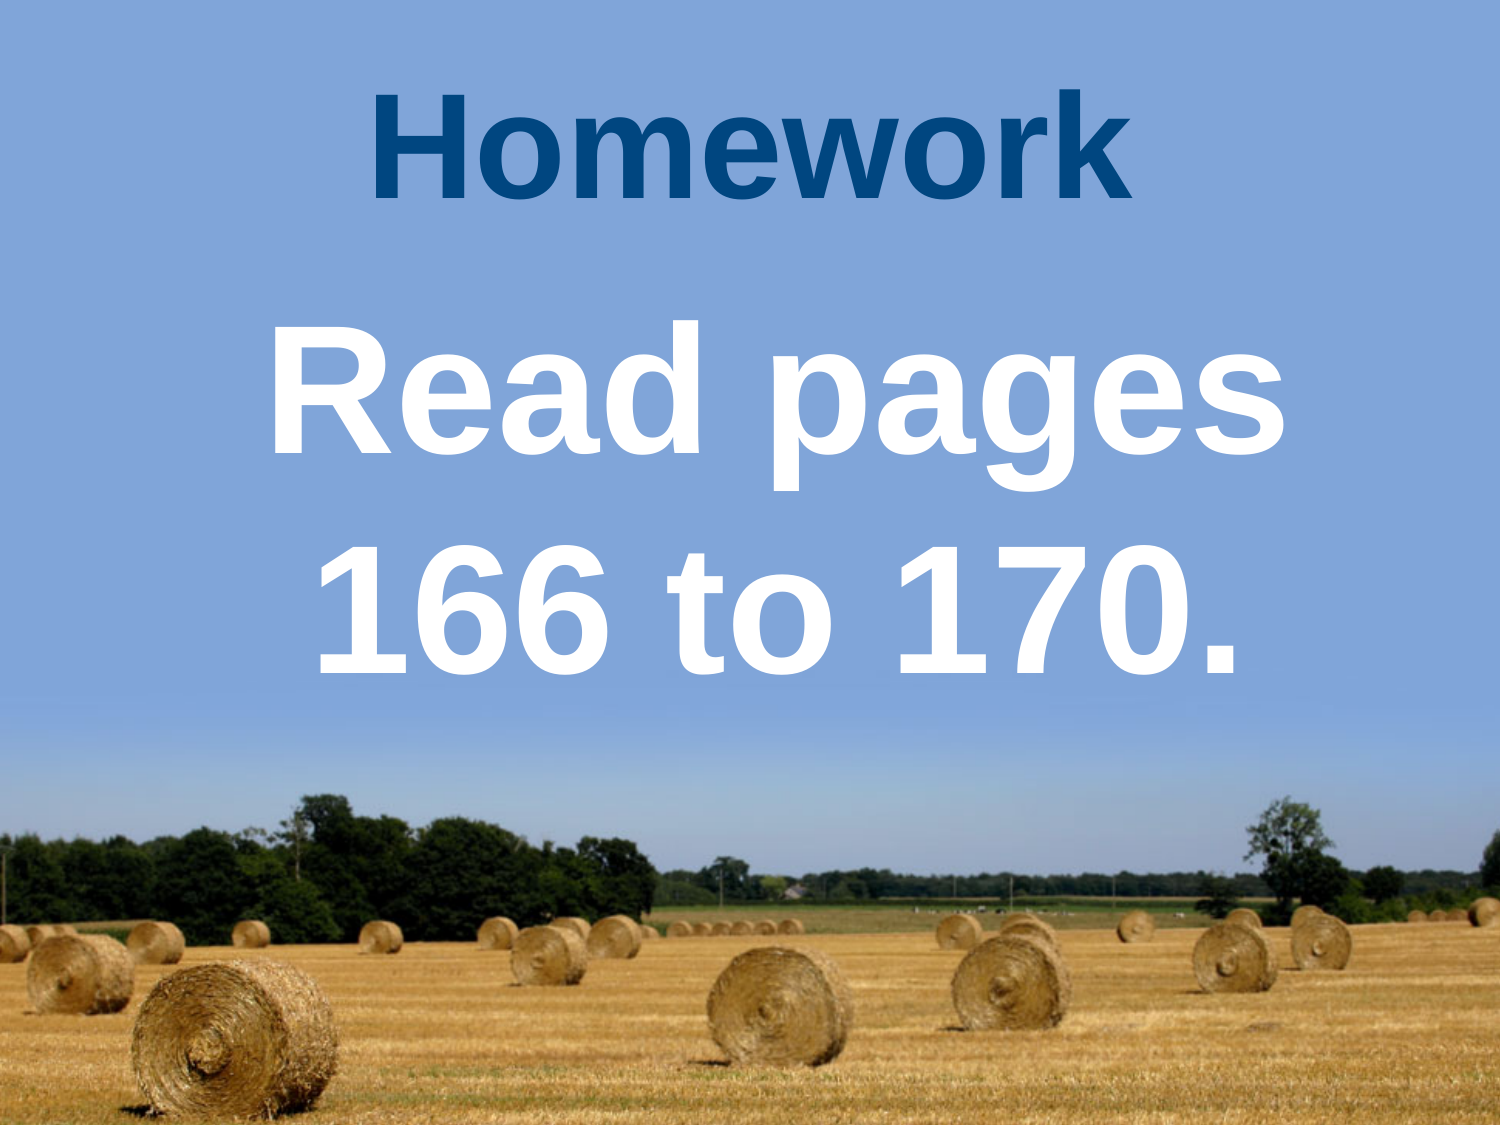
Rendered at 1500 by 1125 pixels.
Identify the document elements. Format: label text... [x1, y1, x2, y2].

title Homework [74, 44, 1426, 233]
picture [0, 0, 1500, 1125]
list Read pages 166 to 170. [74, 262, 1426, 870]
